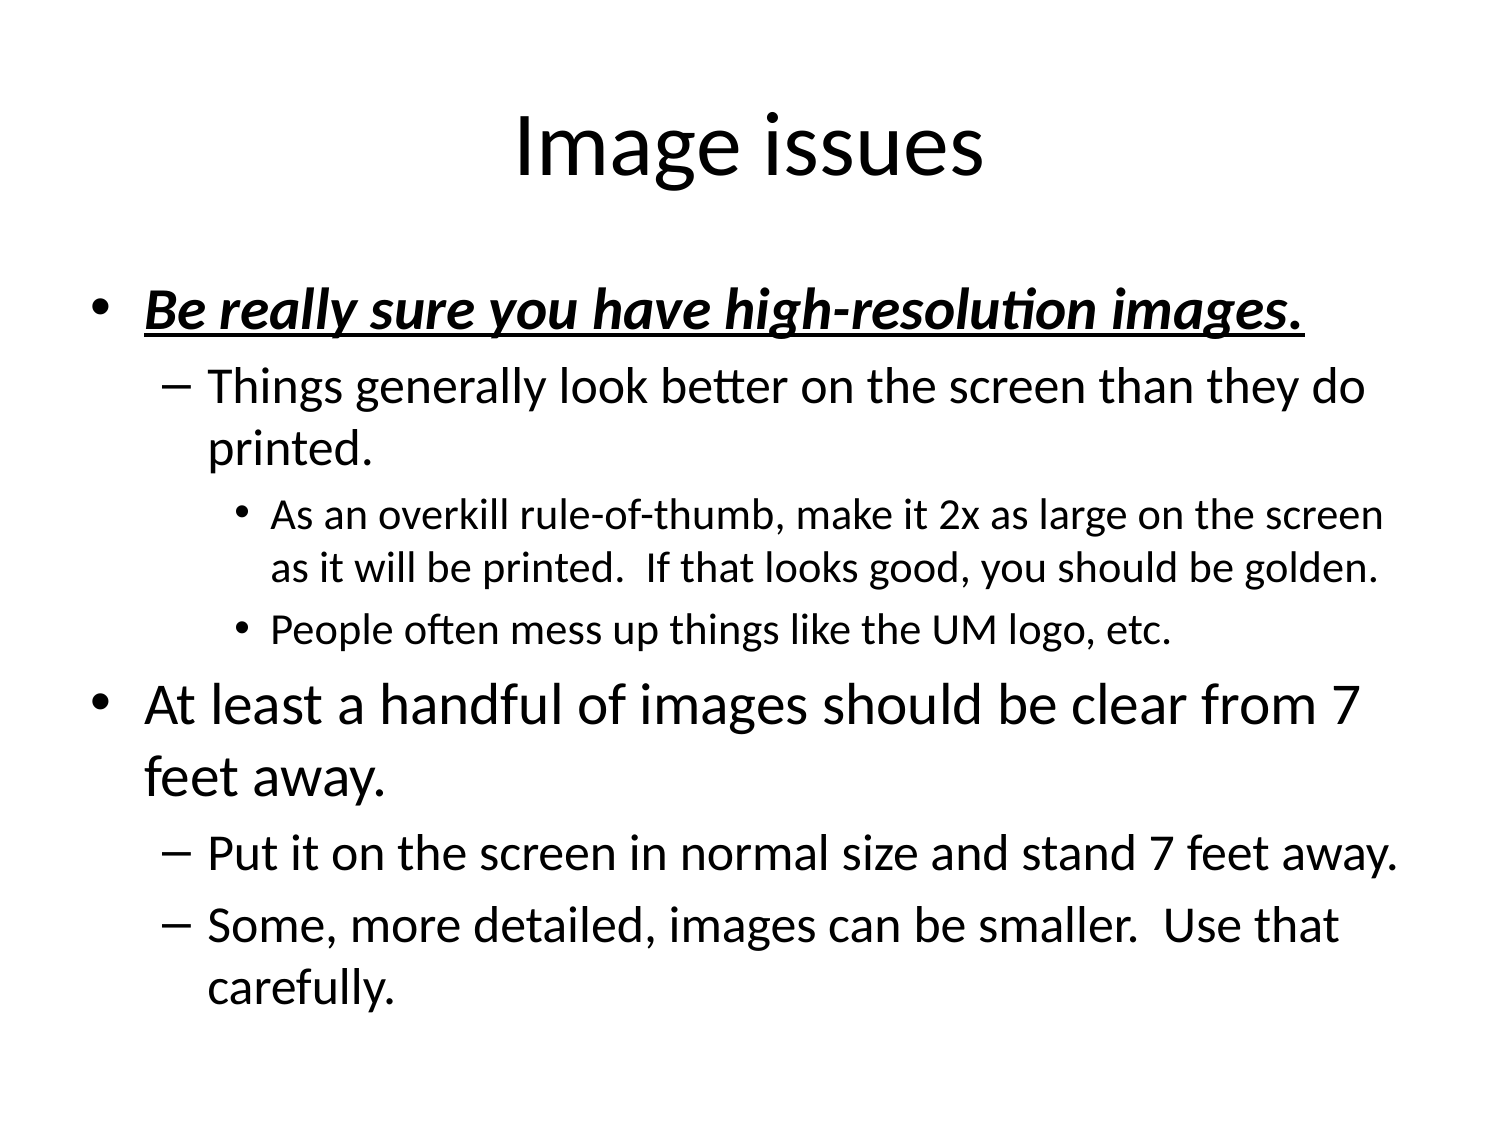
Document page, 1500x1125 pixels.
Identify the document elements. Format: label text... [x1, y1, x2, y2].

title Image issues [75, 45, 1425, 233]
list Be really sure you have high-resolution images. Things generally look better on the screen than they do printed. As an overkill rule-of-thumb, make it 2x as large on the screen as it will be printed. If that looks good, you should be golden. People often mess up things like the UM logo, etc. At least a handful of images should be clear from 7 feet away. Put it on the screen in normal size and stand 7 feet away. Some, more detailed, images can be smaller. Use that carefully. [75, 262, 1425, 1050]
